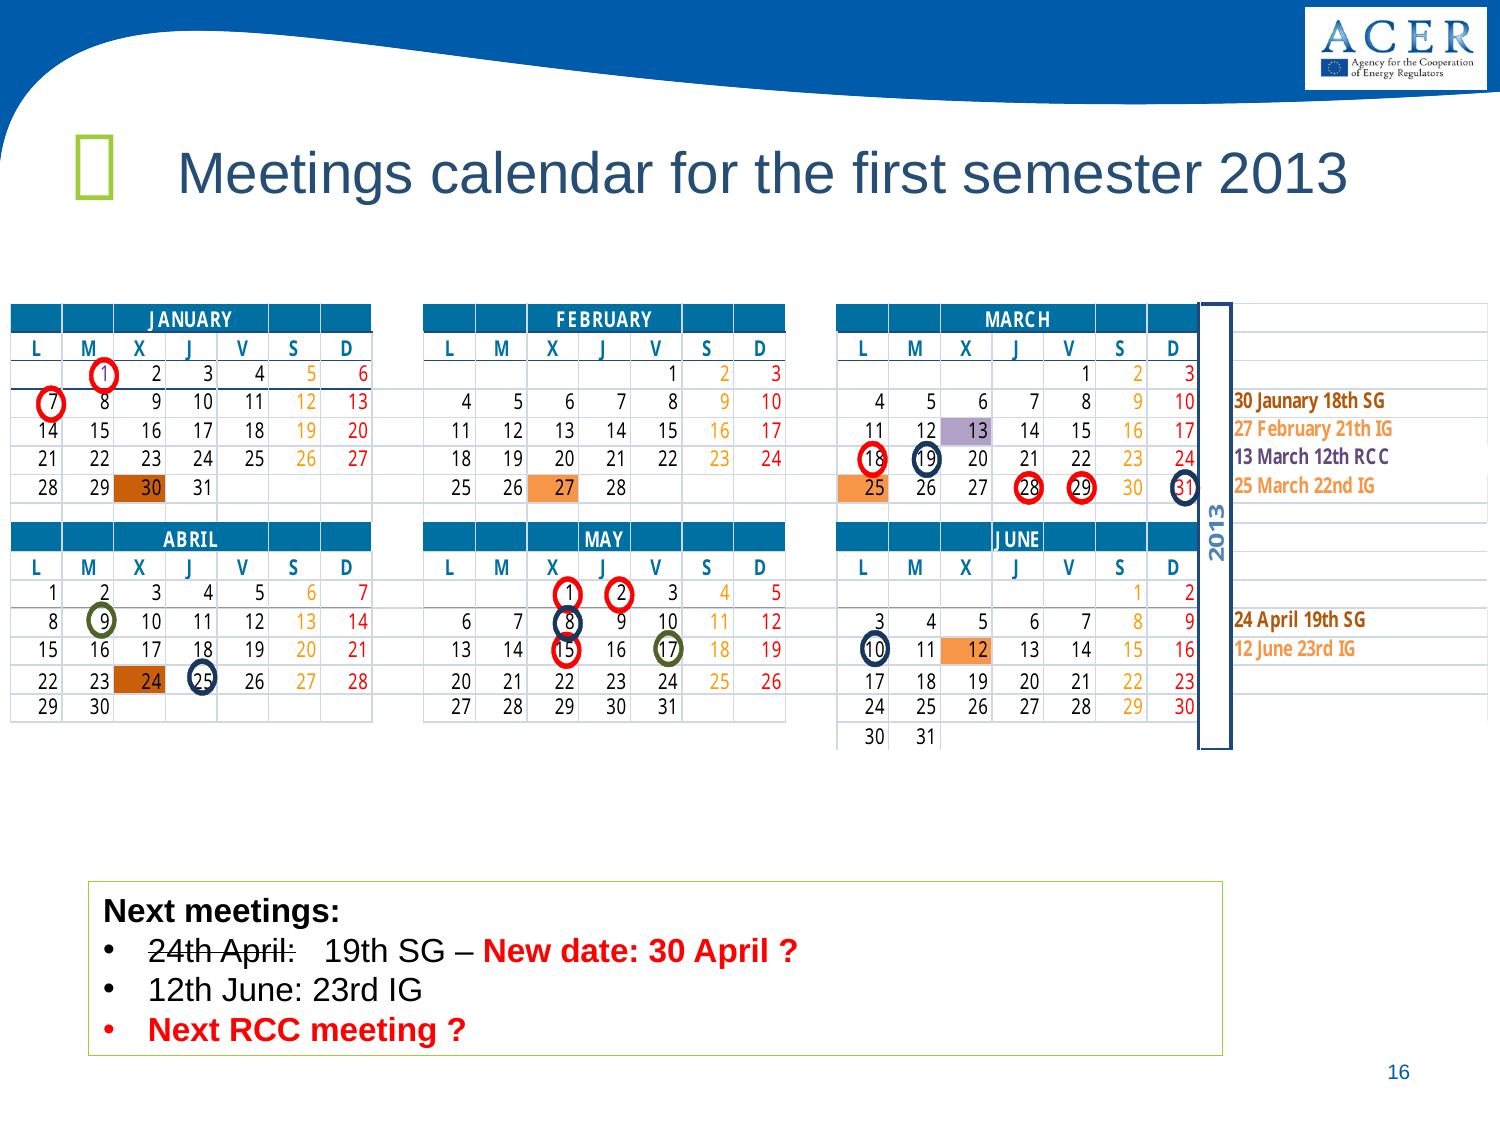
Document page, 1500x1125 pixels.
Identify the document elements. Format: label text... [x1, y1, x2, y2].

text_box Next meetings: 24th April: 19th SG – New date: 30 April ? 12th June: 23rd IG Next RCC meeting ? [88, 881, 1223, 1056]
text_box Meetings calendar for the first semester 2013 [147, 113, 1500, 213]
picture [9, 302, 1489, 752]
picture [1305, 7, 1487, 90]
